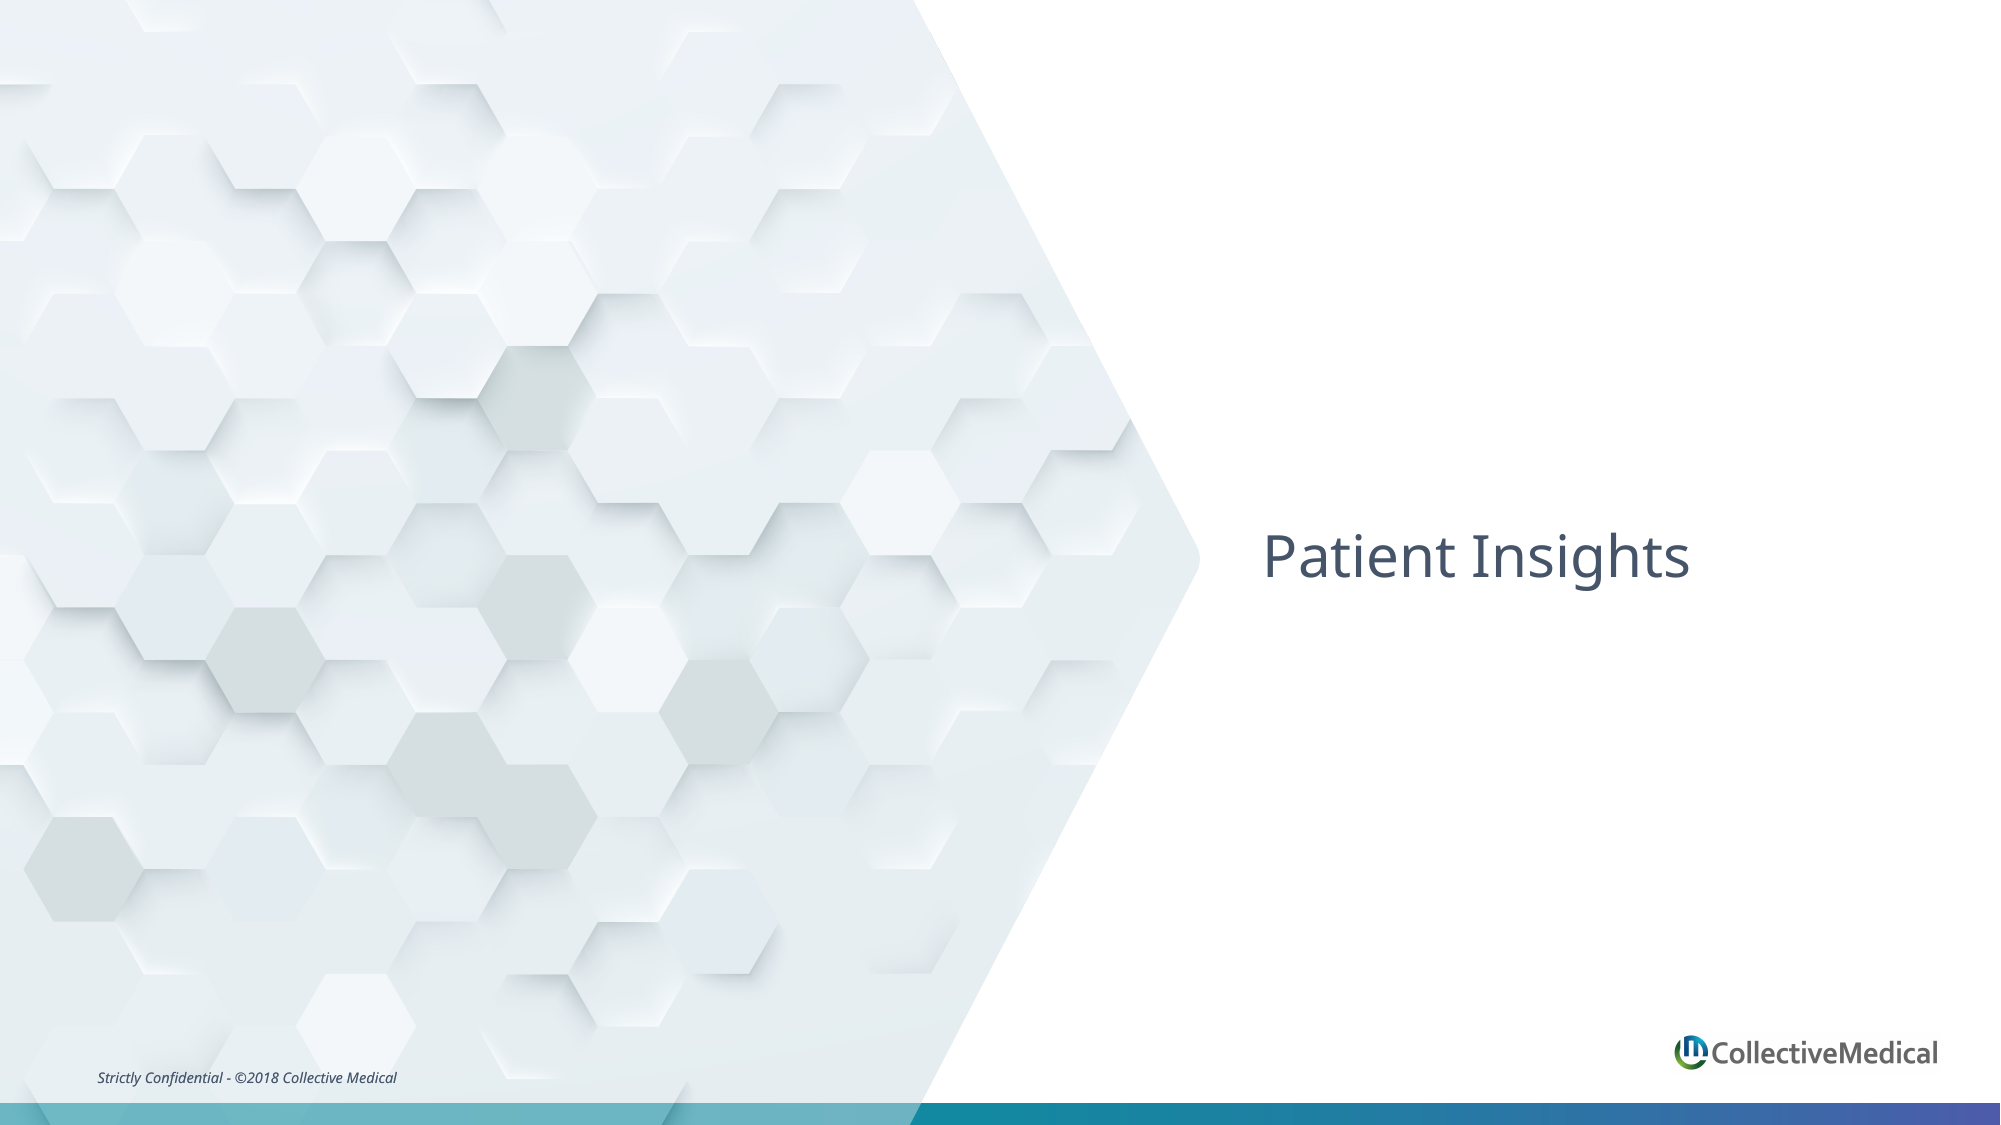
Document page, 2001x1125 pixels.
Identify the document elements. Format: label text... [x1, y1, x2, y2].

picture [0, 0, 2000, 1125]
title Patient Insights [1247, 451, 1933, 666]
